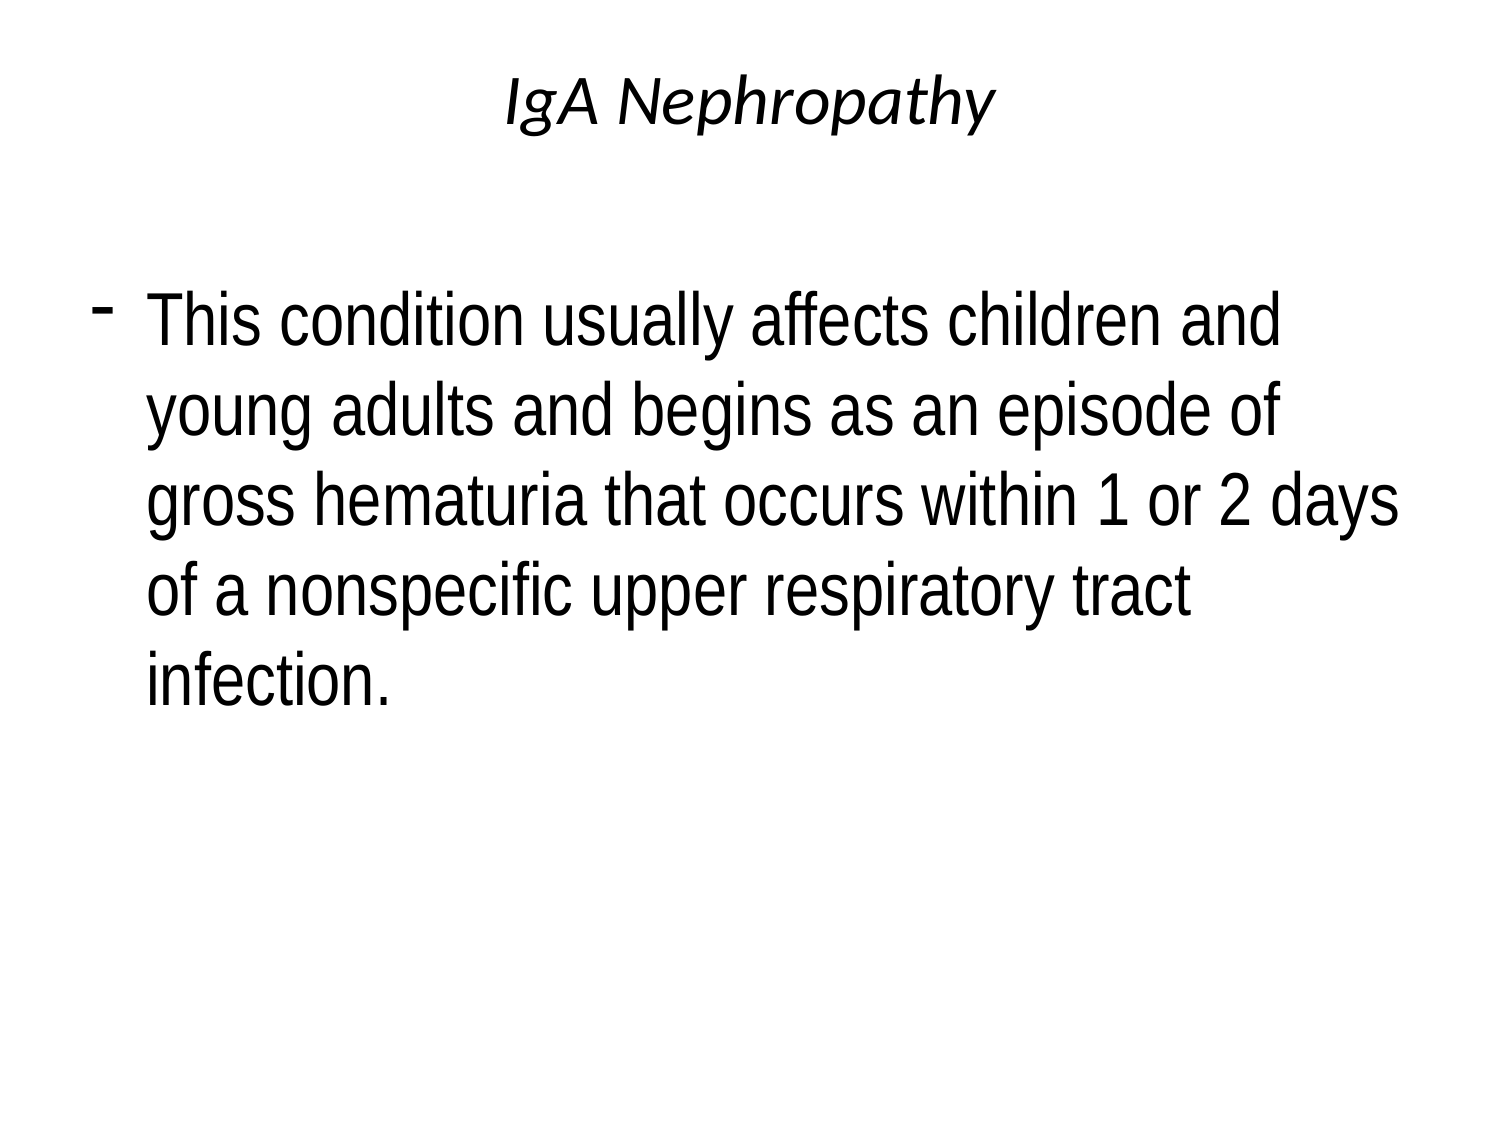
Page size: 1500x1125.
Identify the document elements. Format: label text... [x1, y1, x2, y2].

title IgA Nephropathy [75, 45, 1425, 233]
list This condition usually affects children and young adults and begins as an episode of gross hematuria that occurs within 1 or 2 days of a nonspecific upper respiratory tract infection. [75, 262, 1425, 1005]
